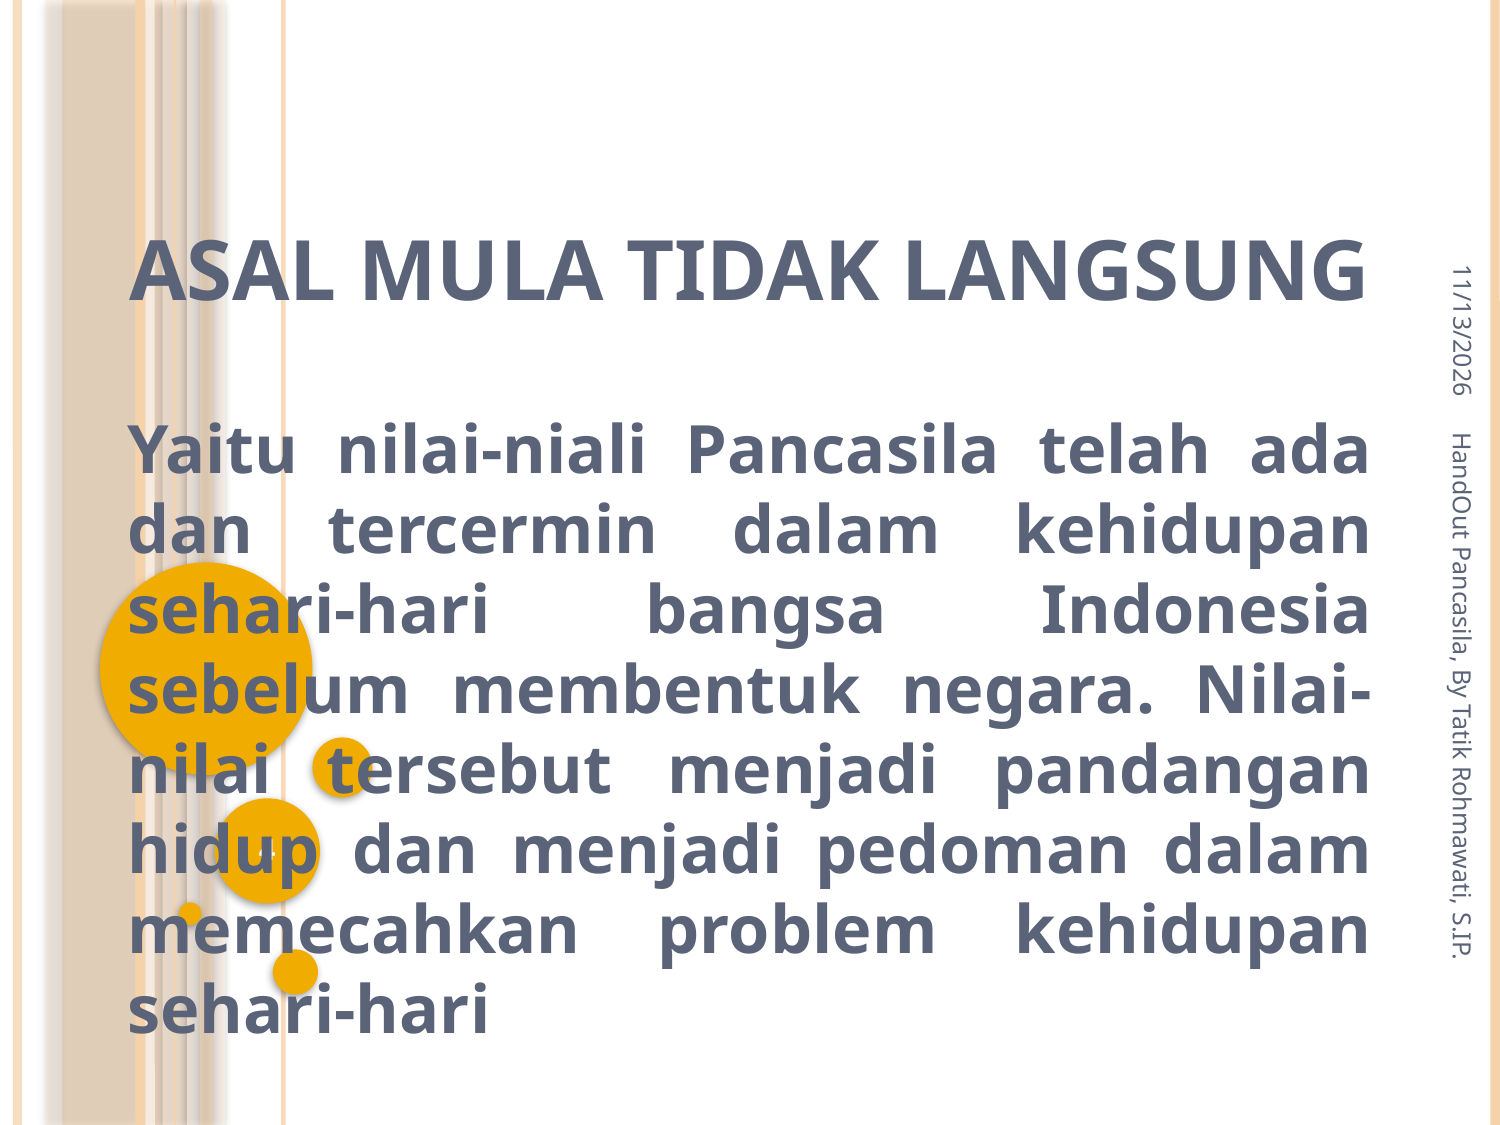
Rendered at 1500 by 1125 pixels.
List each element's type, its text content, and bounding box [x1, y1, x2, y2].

subtitle Yaitu nilai-niali Pancasila telah ada dan tercermin dalam kehidupan sehari-hari bangsa Indonesia sebelum membentuk negara. Nilai-nilai tersebut menjadi pandangan hidup dan menjadi pedoman dalam memecahkan problem kehidupan sehari-hari [112, 399, 1388, 1000]
footer HandOut Pancasila, By Tatik Rohmawati, S.IP. [1429, 417, 1493, 1018]
slide_number 4 [217, 808, 318, 894]
title Asal mula tidak langsung [112, 137, 1388, 325]
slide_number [1430, 36, 1493, 412]
